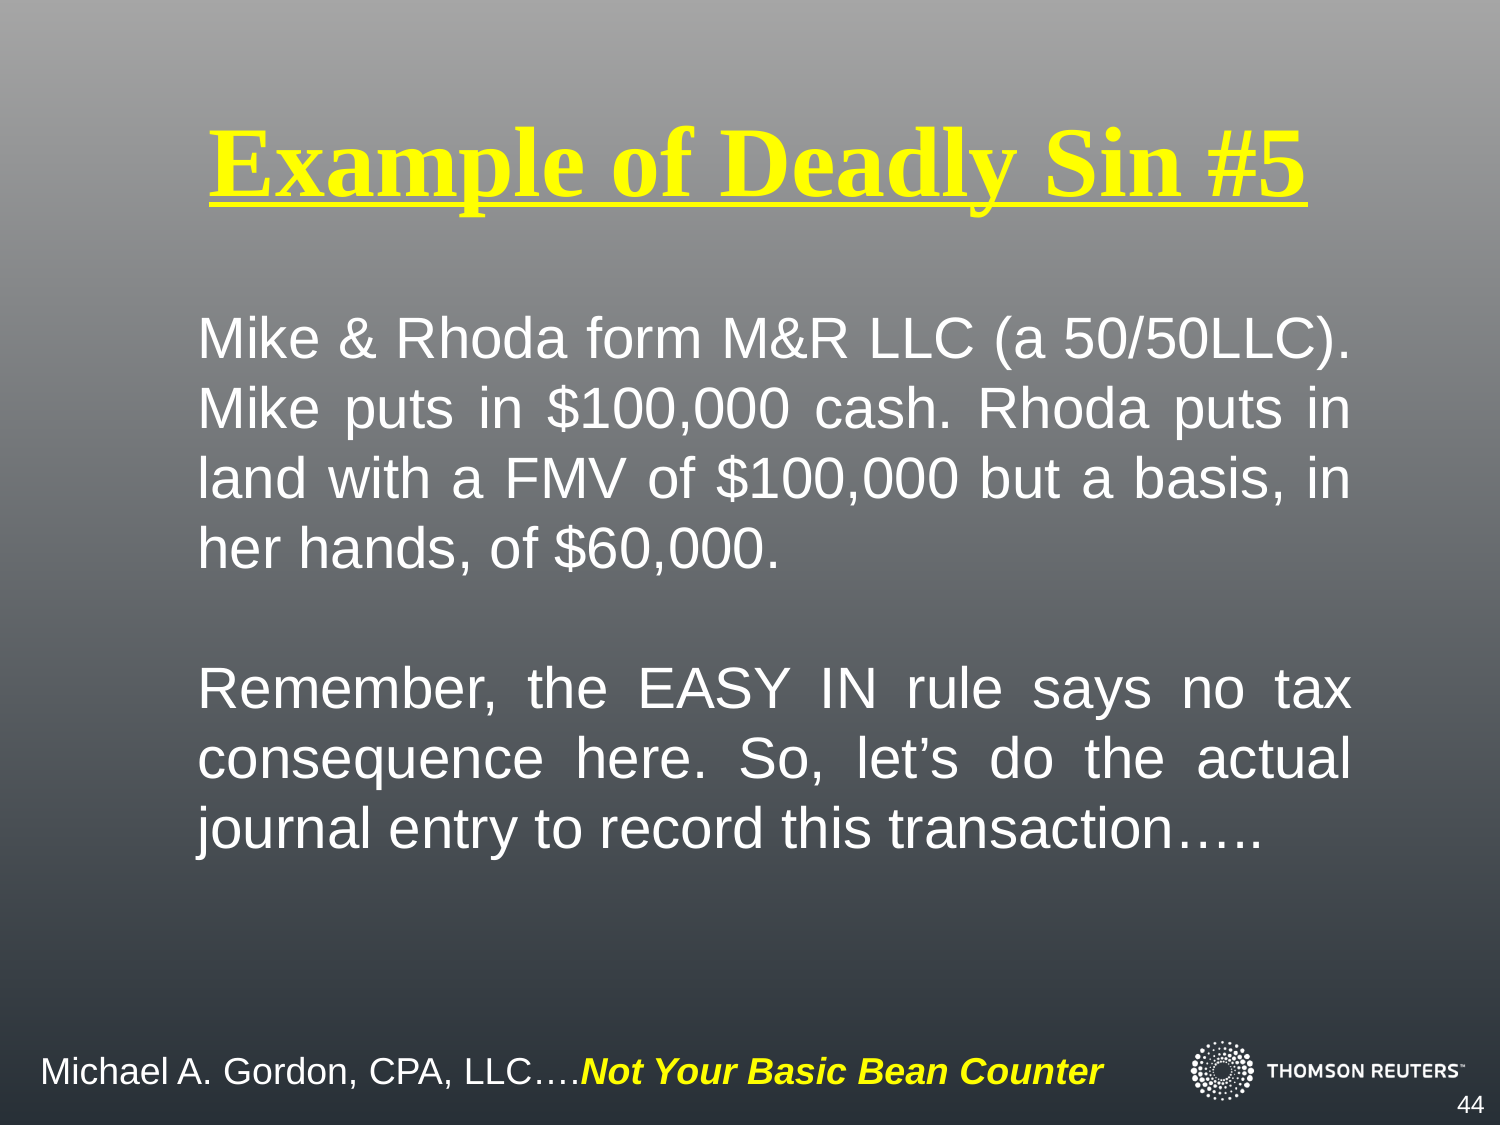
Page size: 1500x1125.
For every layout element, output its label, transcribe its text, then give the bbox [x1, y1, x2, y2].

slide_number 44 [1345, 1078, 1500, 1125]
text_box Example of Deadly Sin #5 [147, 88, 1369, 224]
picture [1164, 1014, 1484, 1125]
text_box Mike & Rhoda form M&R LLC (a 50/50LLC). Mike puts in $100,000 cash. Rhoda puts in land with a FMV of $100,000 but a basis, in her hands, of $60,000. Remember, the EASY IN rule says no tax consequence here. So, let’s do the actual journal entry to record this transaction….. [182, 292, 1369, 868]
